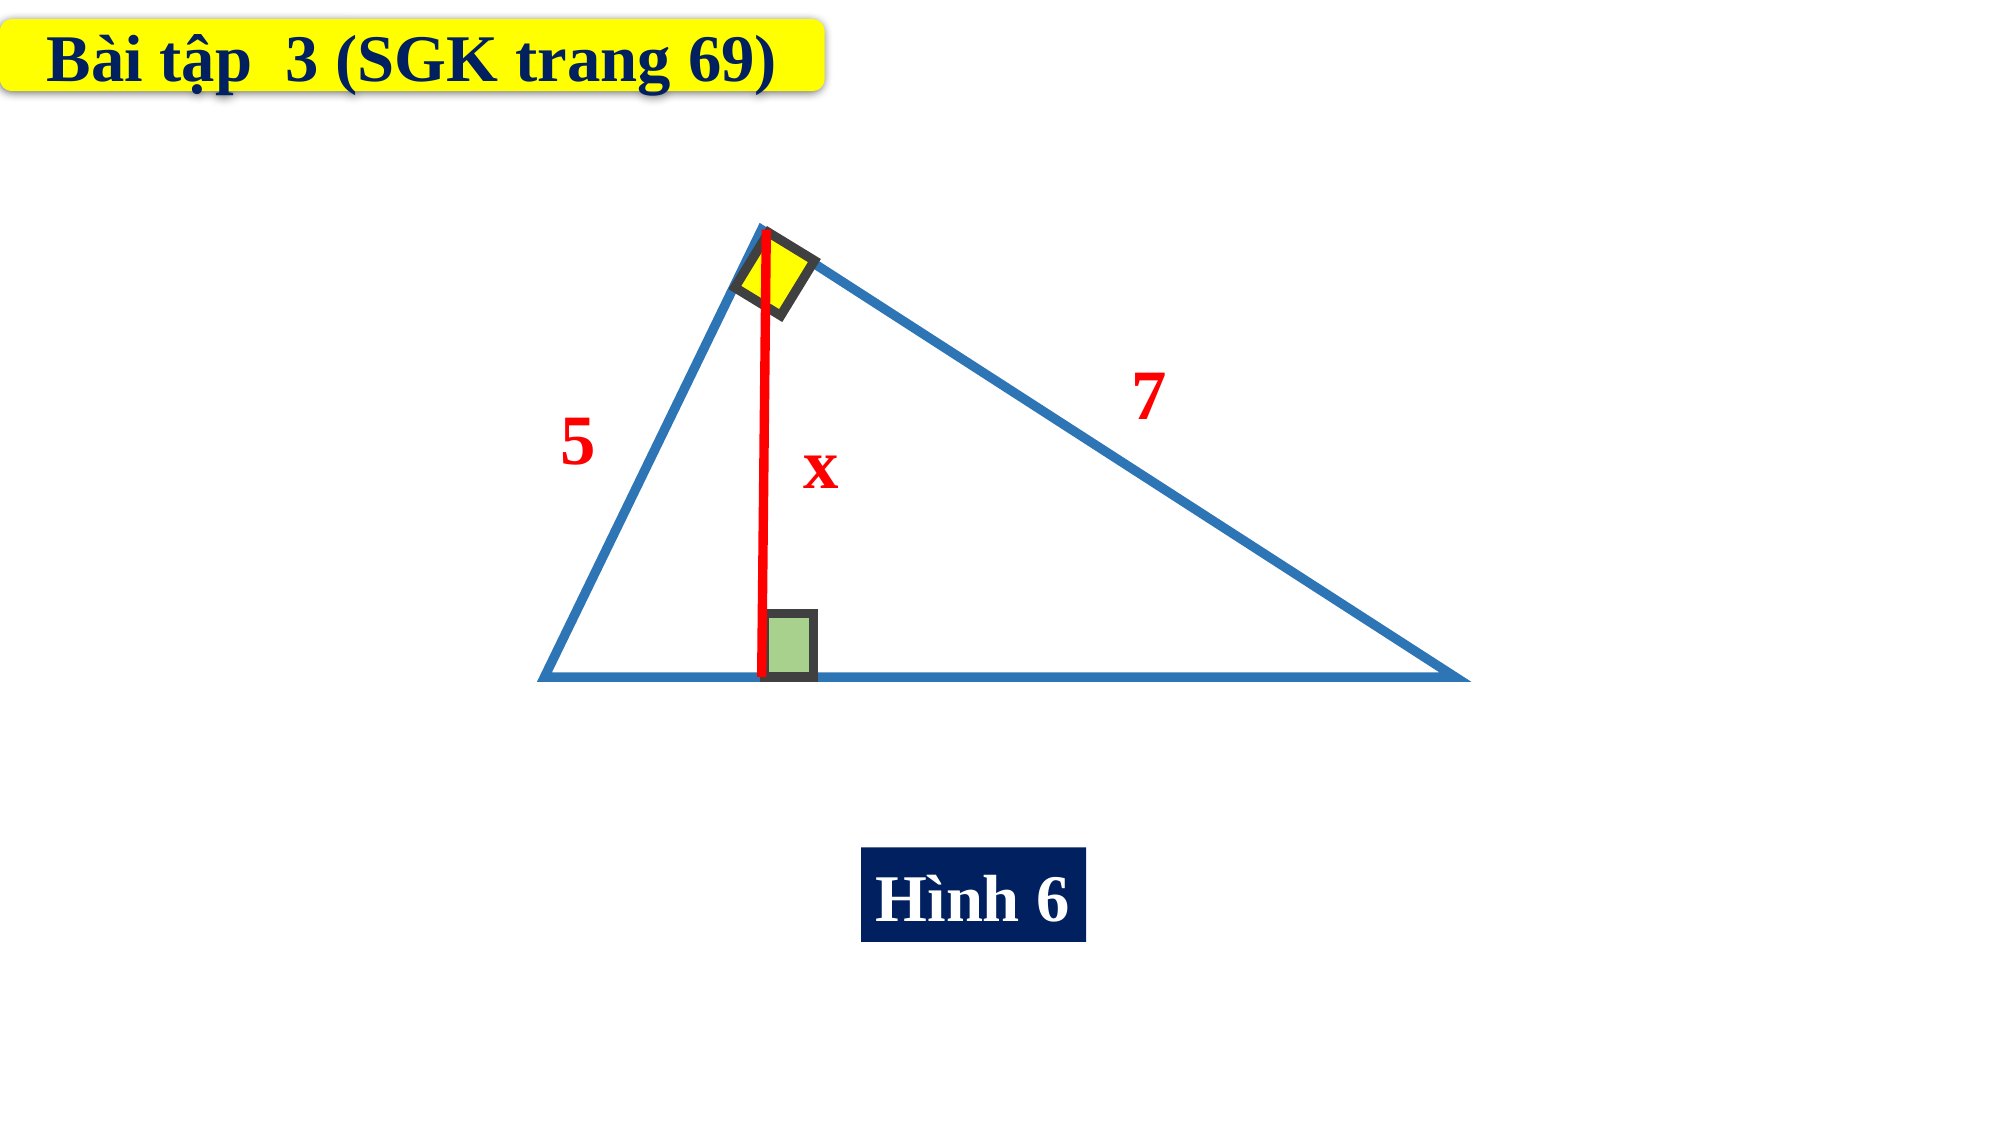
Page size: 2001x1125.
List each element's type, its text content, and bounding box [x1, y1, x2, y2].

text_box Bài tập 3 (SGK trang 69) [0, 19, 825, 92]
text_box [544, 229, 1456, 678]
text_box Hình 6 [861, 847, 1087, 942]
